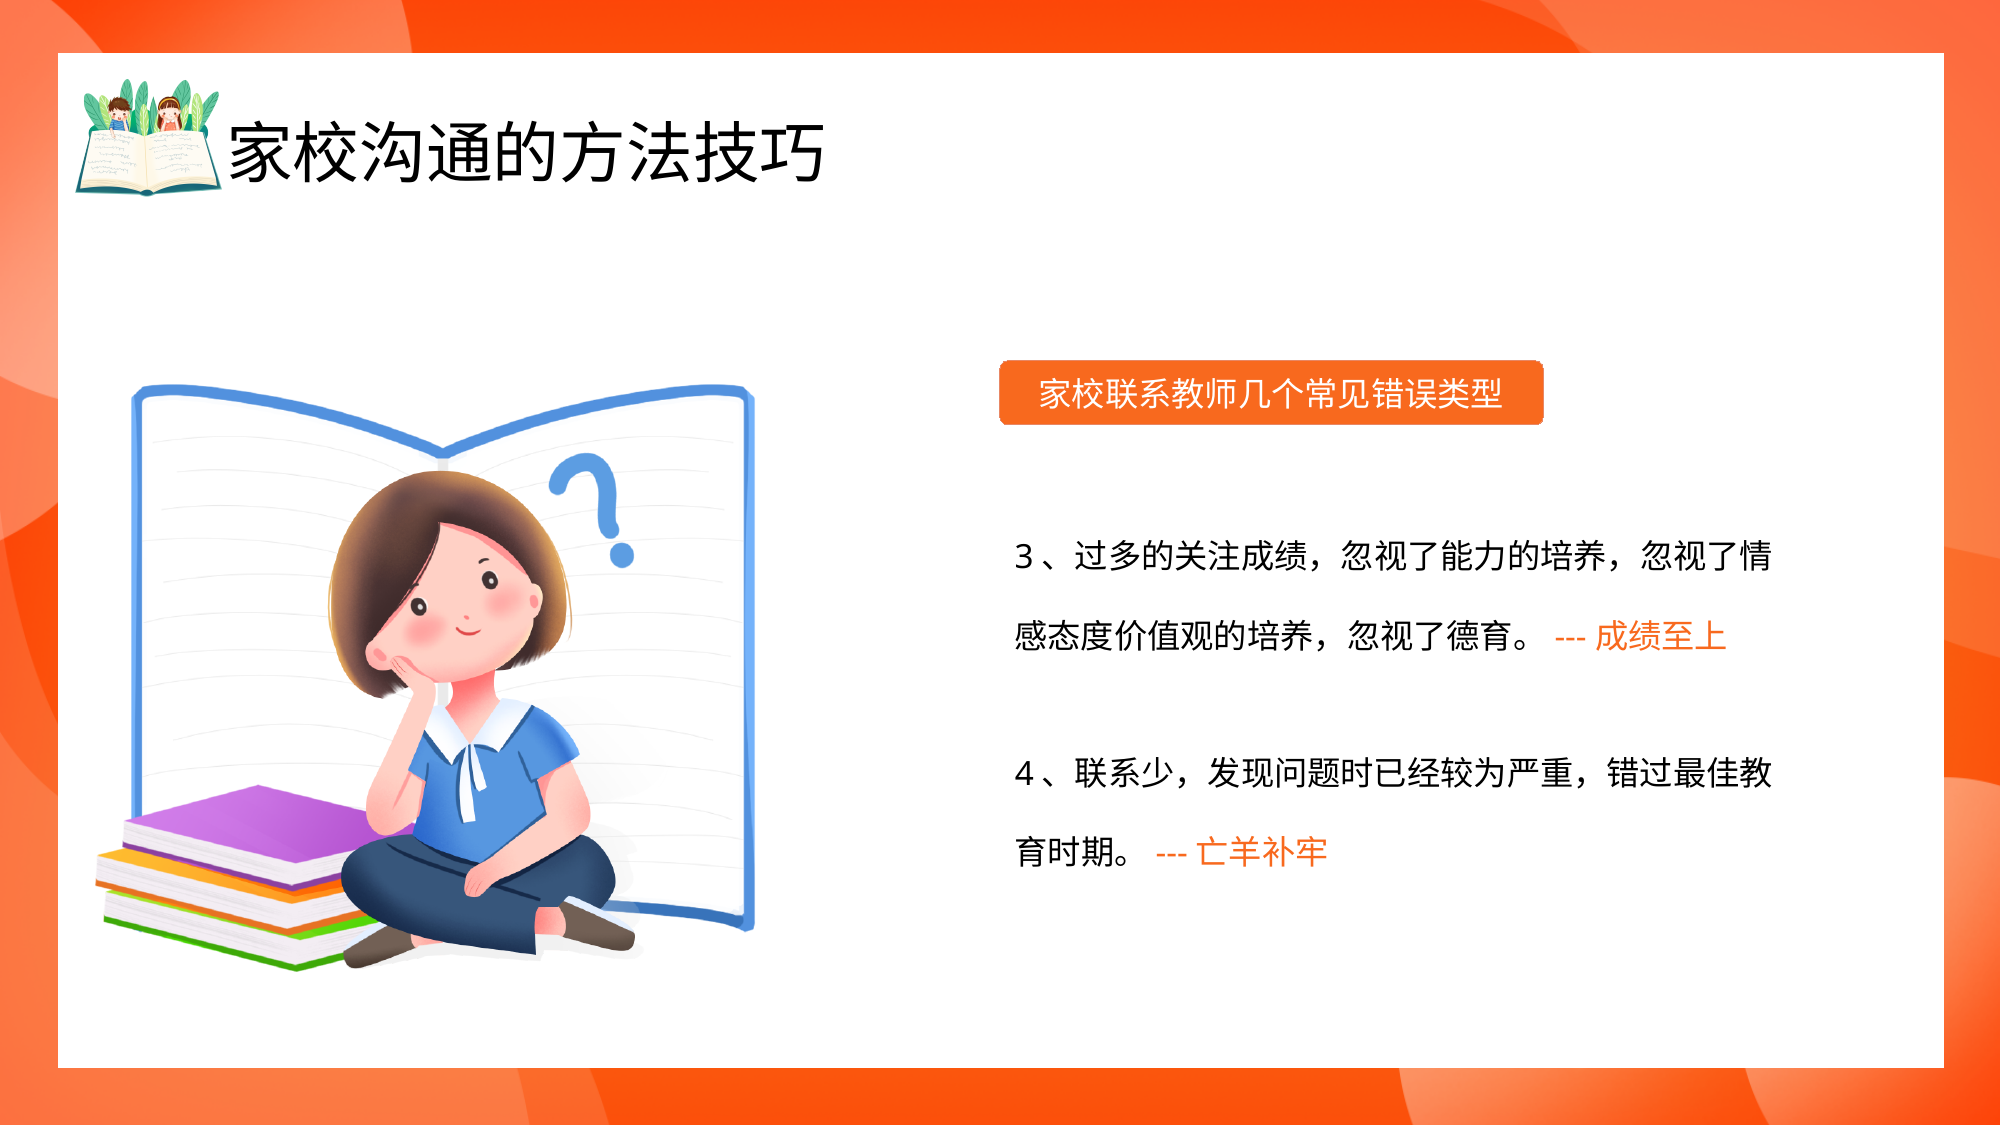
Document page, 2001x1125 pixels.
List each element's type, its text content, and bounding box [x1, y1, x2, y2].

text_box 家校联系教师几个常见错误类型 [999, 360, 1544, 425]
text_box 4、联系少，发现问题时已经较为严重，错过最佳教育时期。---亡羊补牢 [999, 704, 1814, 879]
picture [0, 0, 2000, 1125]
text_box 3、过多的关注成绩，忽视了能力的培养，忽视了情感态度价值观的培养，忽视了德育。---成绩至上 [999, 487, 1818, 663]
